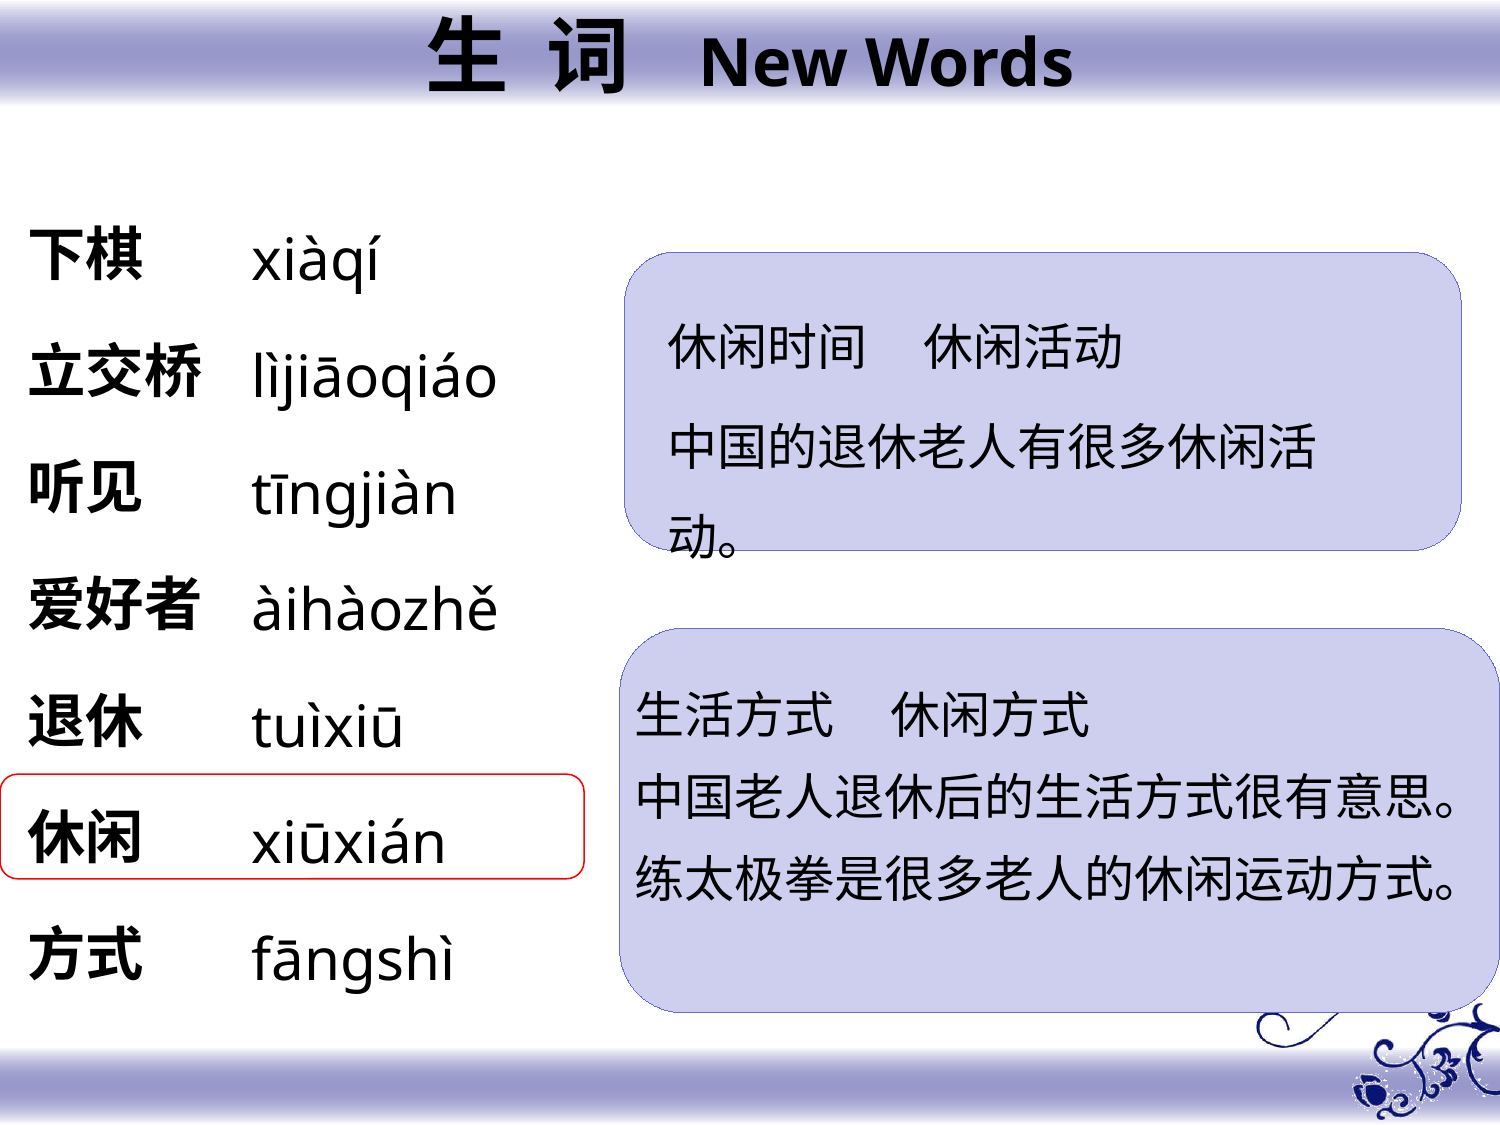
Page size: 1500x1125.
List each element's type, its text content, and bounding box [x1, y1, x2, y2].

text_box 下棋 立交桥 听见 爱好者 退休 休闲 方式 [12, 174, 248, 1028]
text_box [626, 628, 1494, 664]
text_box [619, 876, 1500, 1013]
text_box [624, 252, 1462, 551]
text_box 休闲时间 休闲活动 中国的退休老人有很多休闲活动。 [652, 277, 1425, 526]
text_box 生 词 New Words [0, 3, 1500, 103]
picture [1245, 960, 1500, 1125]
text_box [0, 775, 12, 878]
text_box xiàqí lìjiāoqiáo tīngjiàn àihàozhě tuìxiū xiūxián fāngshì [236, 180, 587, 1033]
text_box 生活方式 休闲方式 中国老人退休后的生活方式很有意思。 练太极拳是很多老人的休闲运动方式。 [619, 664, 1500, 876]
text_box [248, 774, 585, 879]
